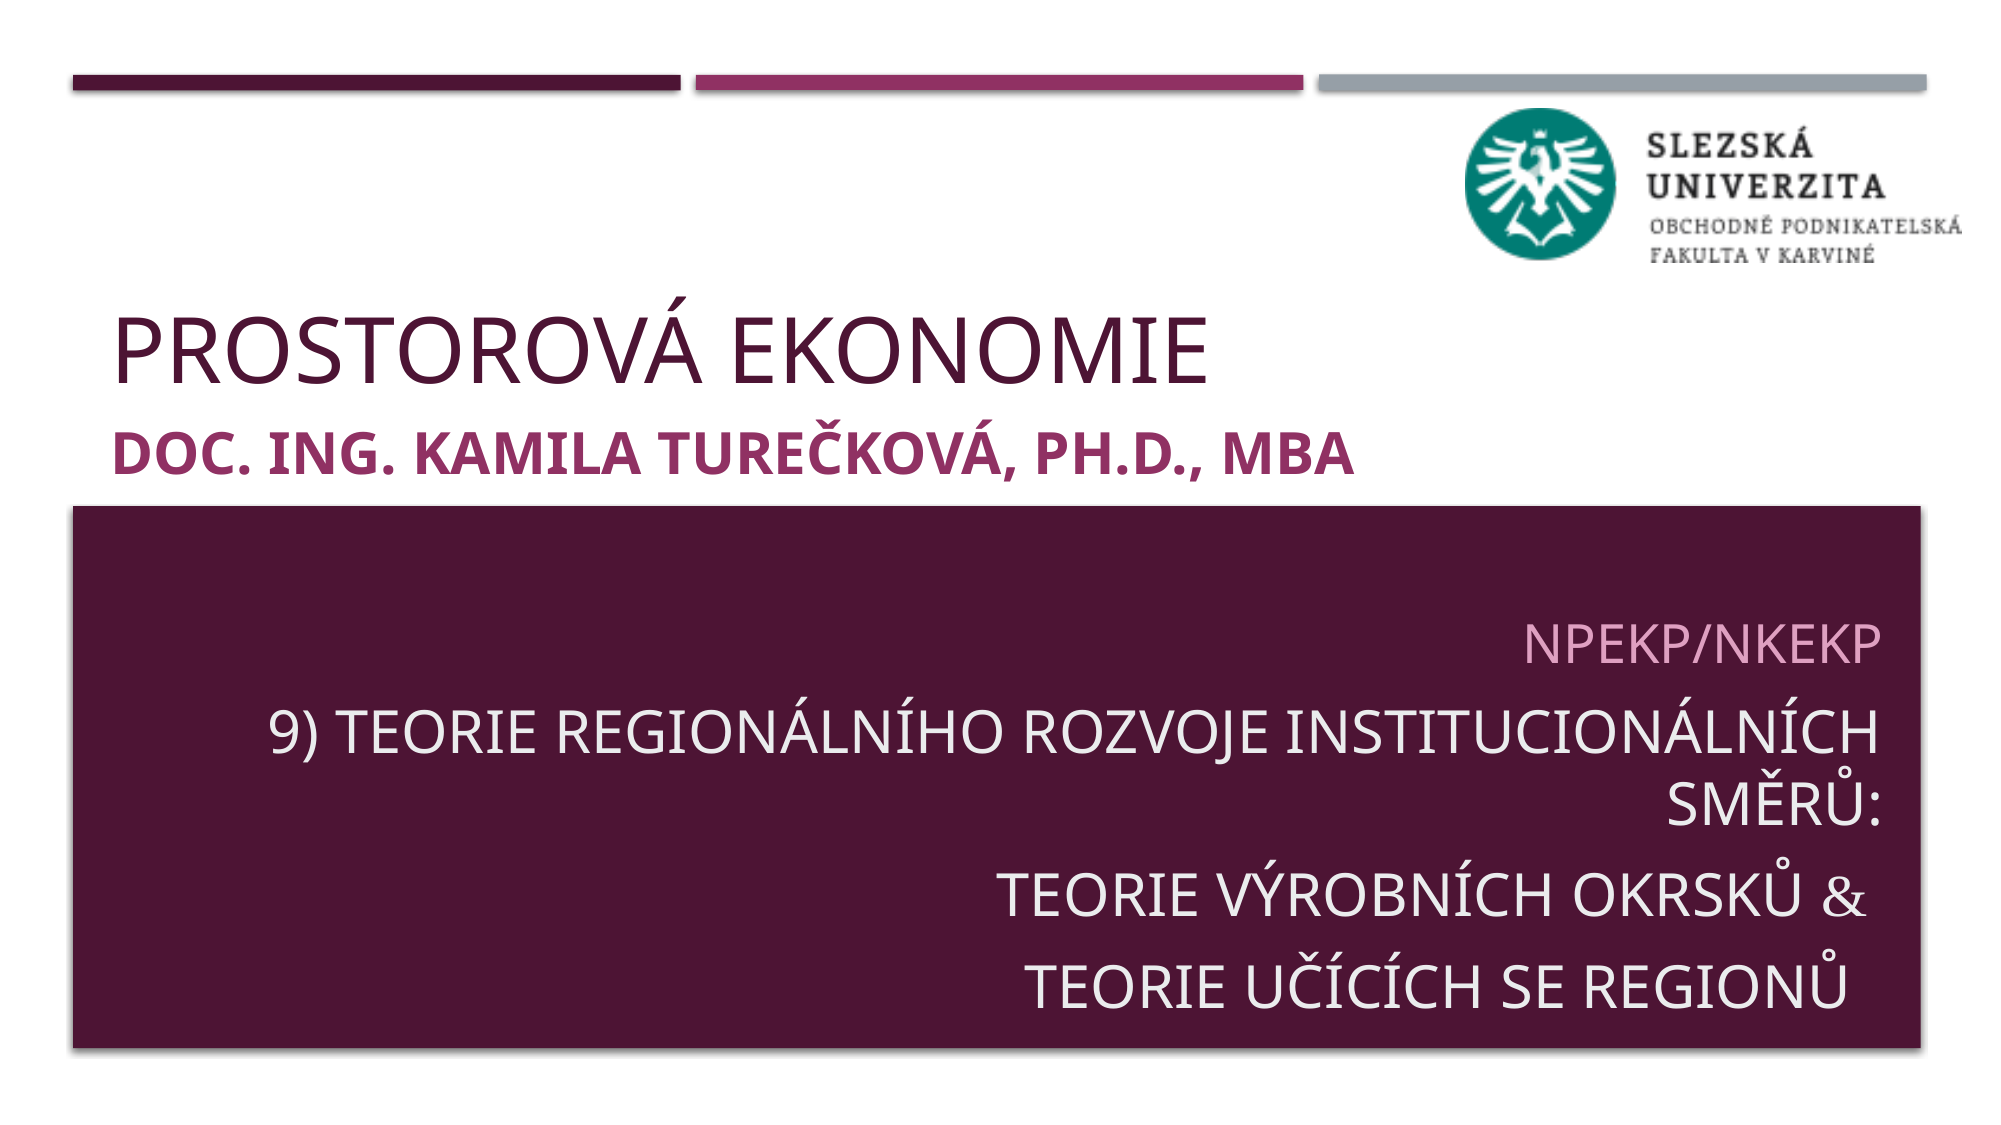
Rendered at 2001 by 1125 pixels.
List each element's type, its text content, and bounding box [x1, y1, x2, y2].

picture [1464, 108, 1962, 263]
title Prostorová ekonomie [95, 167, 1899, 409]
subtitle Doc. Ing. Kamila Turečková, Ph.D., MBA [95, 409, 1899, 507]
text_box NPEKP/NKEKP 9) Teorie regionálního rozvoje institucionálních směrů: teorie výrobních okrsků & teorie učících se regionů [160, 601, 1899, 1032]
